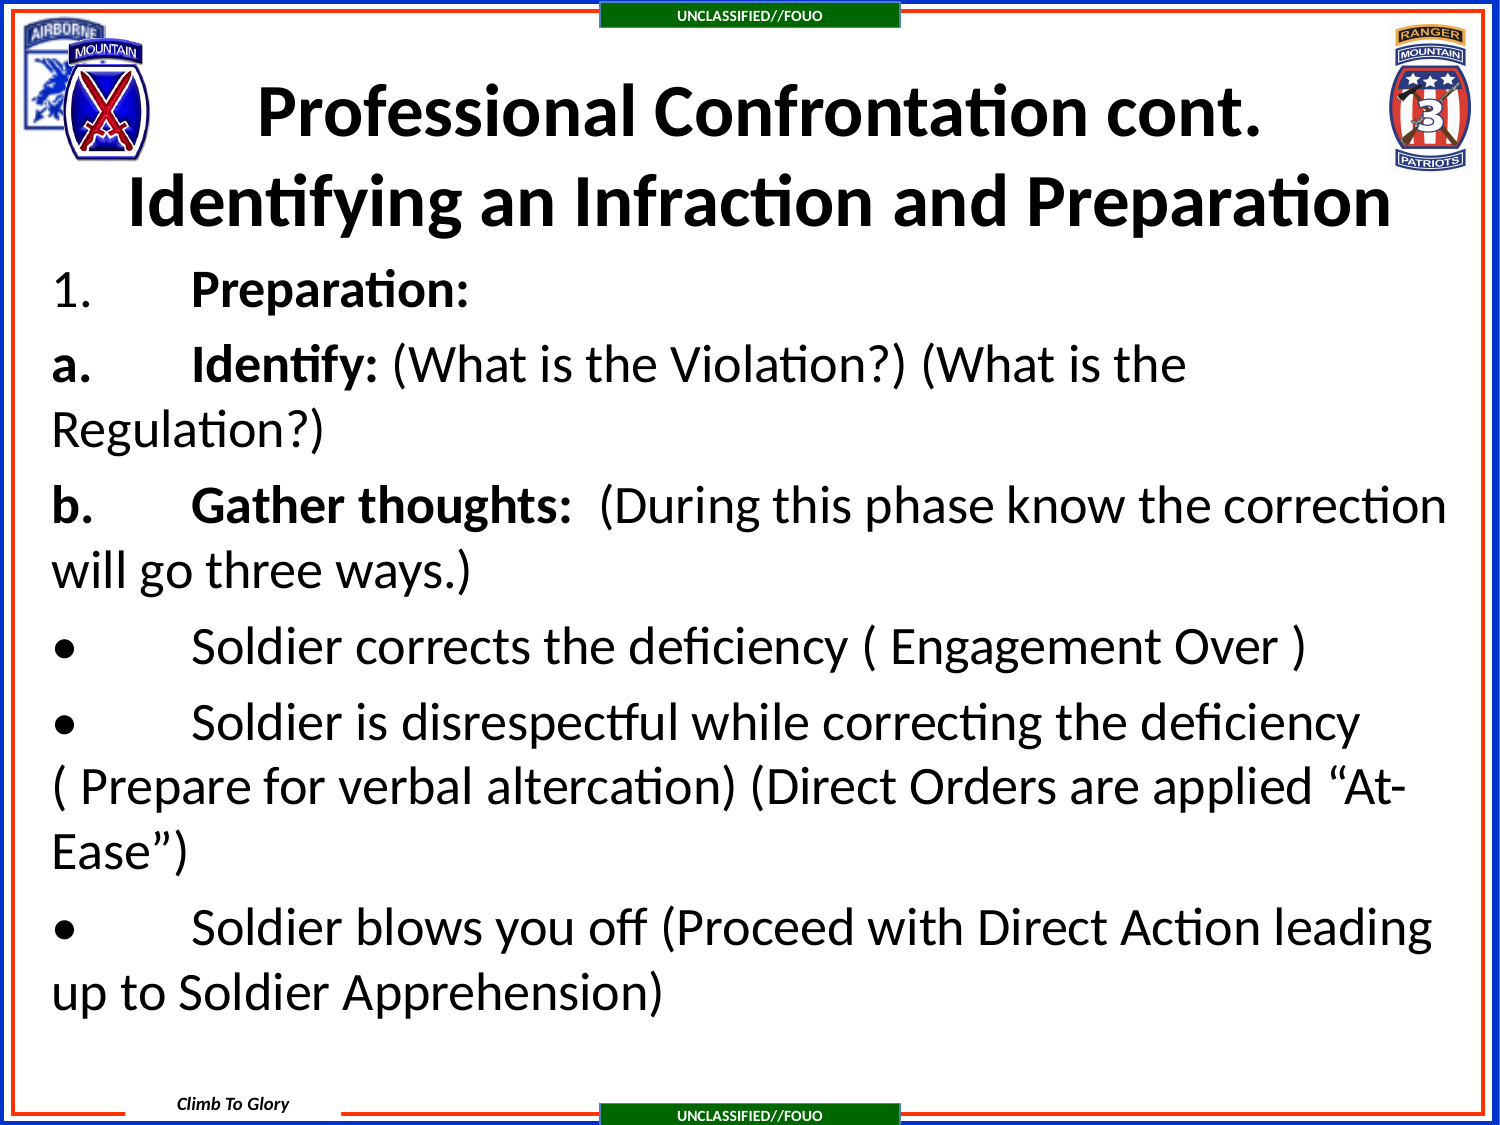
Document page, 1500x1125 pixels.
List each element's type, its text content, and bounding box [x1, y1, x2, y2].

picture [1387, 22, 1473, 173]
picture [23, 15, 152, 170]
list 1. Preparation: a. Identify: (What is the Violation?) (What is the Regulation?) b. Gather thoughts: (During this phase know the correction will go three ways.) • Soldier corrects the deficiency ( Engagement Over ) • Soldier is disrespectful while correcting the deficiency ( Prepare for verbal altercation) (Direct Orders are applied “At-Ease”) • Soldier blows you off (Proceed with Direct Action leading up to Soldier Apprehension) [36, 245, 1465, 1036]
title Professional Confrontation cont. Identifying an Infraction and Preparation [85, 58, 1436, 245]
